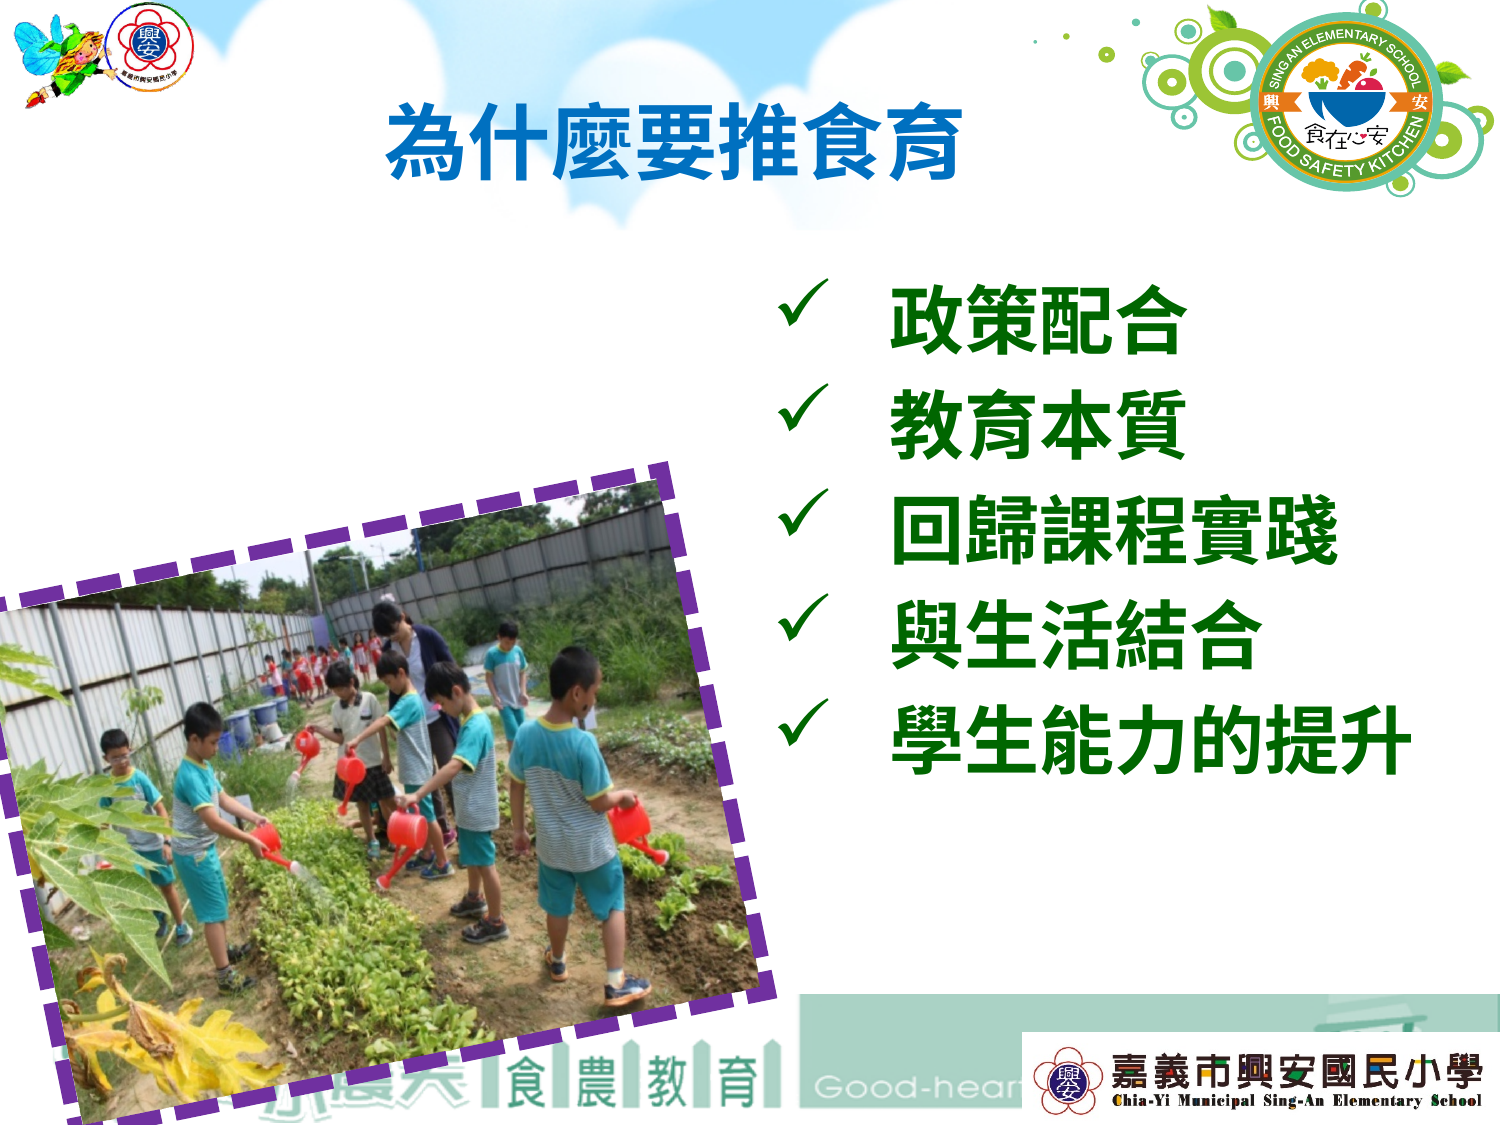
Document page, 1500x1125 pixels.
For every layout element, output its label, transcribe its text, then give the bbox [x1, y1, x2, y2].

picture [0, 0, 1500, 1124]
picture [1022, 1032, 1500, 1125]
title 為什麼要推食育 [369, 46, 1360, 235]
list 政策配合 教育本質 回歸課程實踐 與生活結合 學生能力的提升 [757, 266, 1500, 911]
